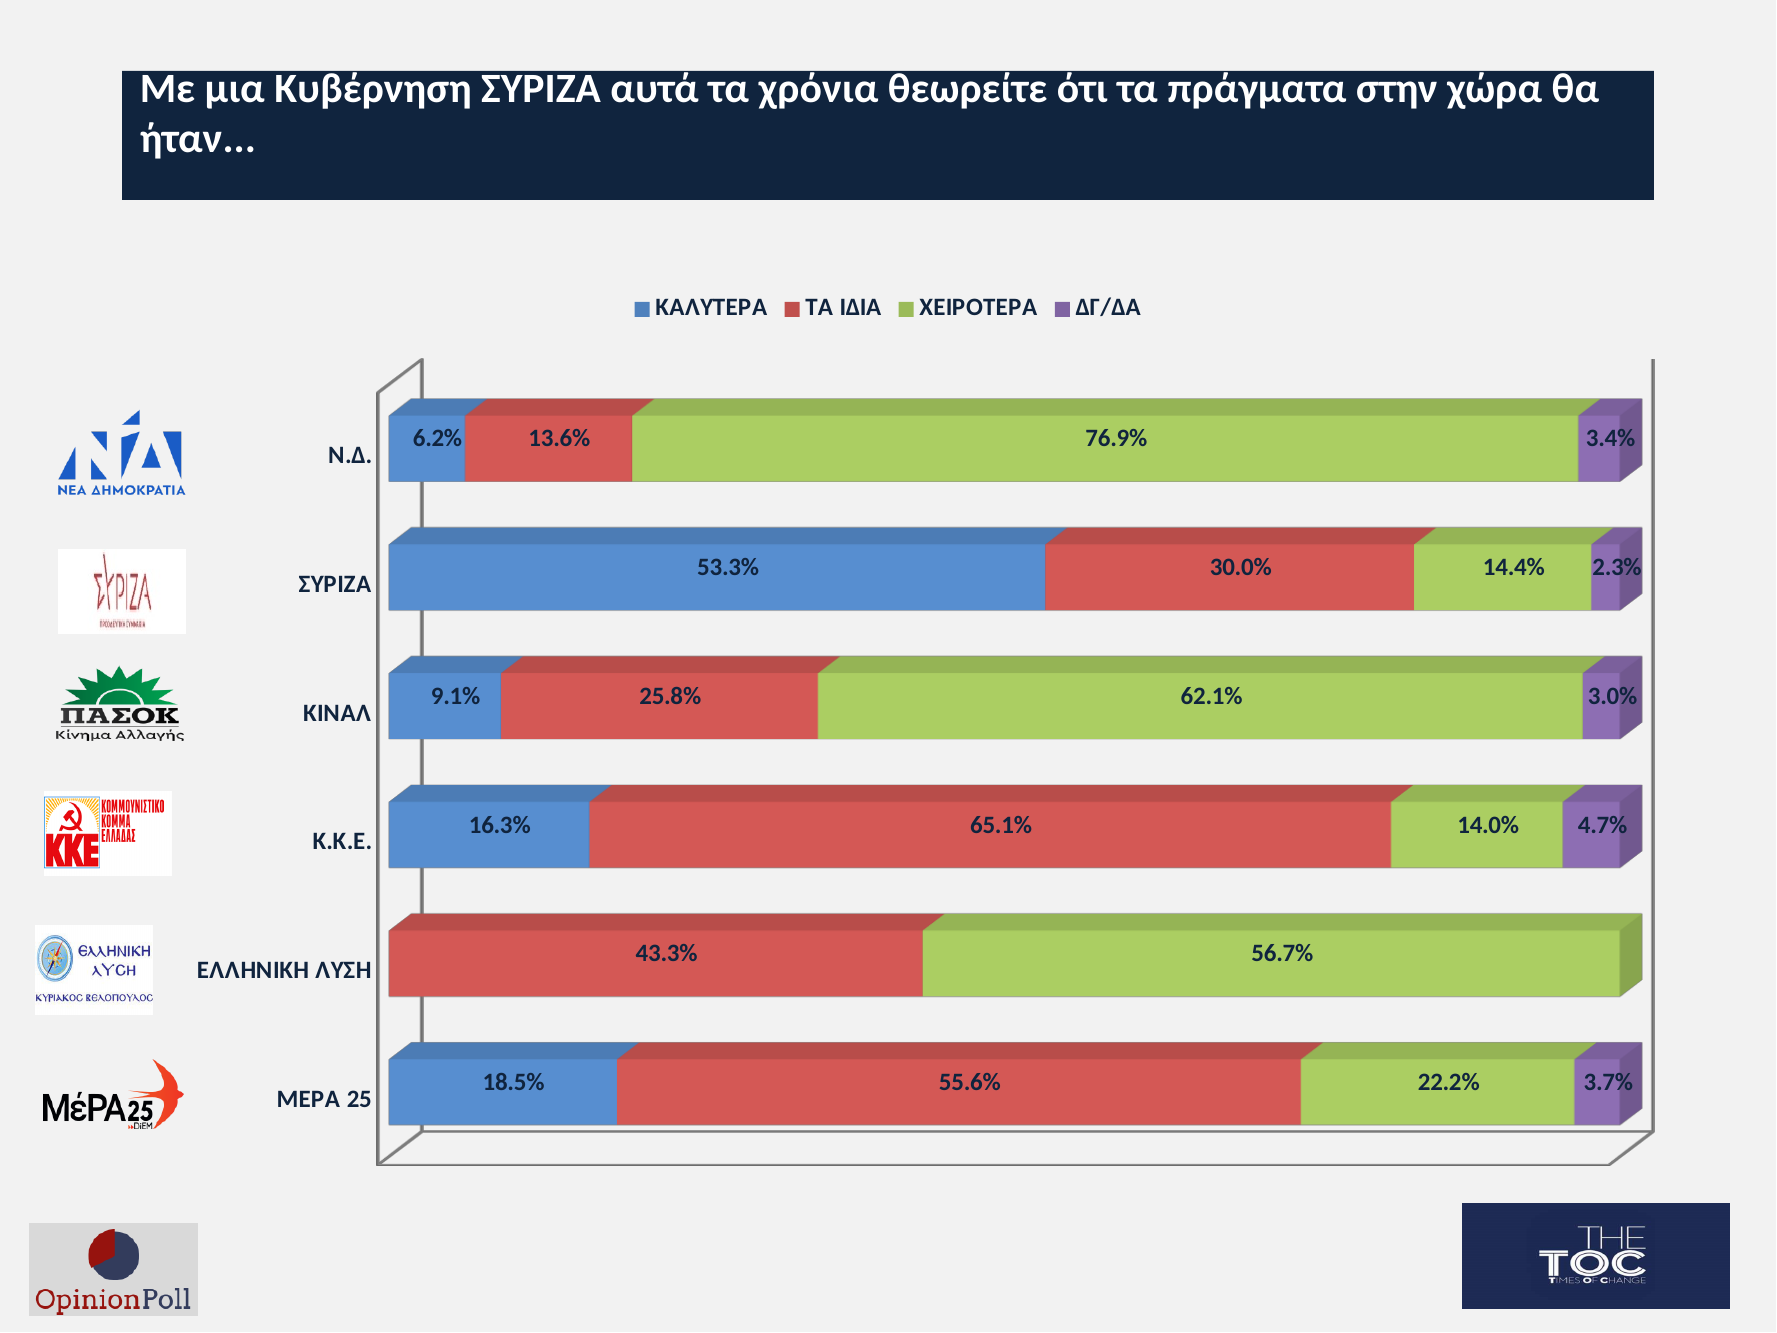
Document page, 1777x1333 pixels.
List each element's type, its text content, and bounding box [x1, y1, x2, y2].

picture [58, 409, 186, 495]
picture [35, 924, 153, 1016]
picture [58, 549, 186, 634]
picture [1461, 1203, 1730, 1309]
title Με μια Κυβέρνηση ΣΥΡΙΖΑ αυτά τα χρόνια θεωρείτε ότι τα πράγματα στην χώρα θα ήταν... [122, 70, 1654, 200]
picture [43, 1059, 184, 1130]
chart [88, 279, 1688, 1191]
picture [44, 790, 172, 876]
picture [56, 665, 184, 741]
picture [28, 1223, 198, 1316]
